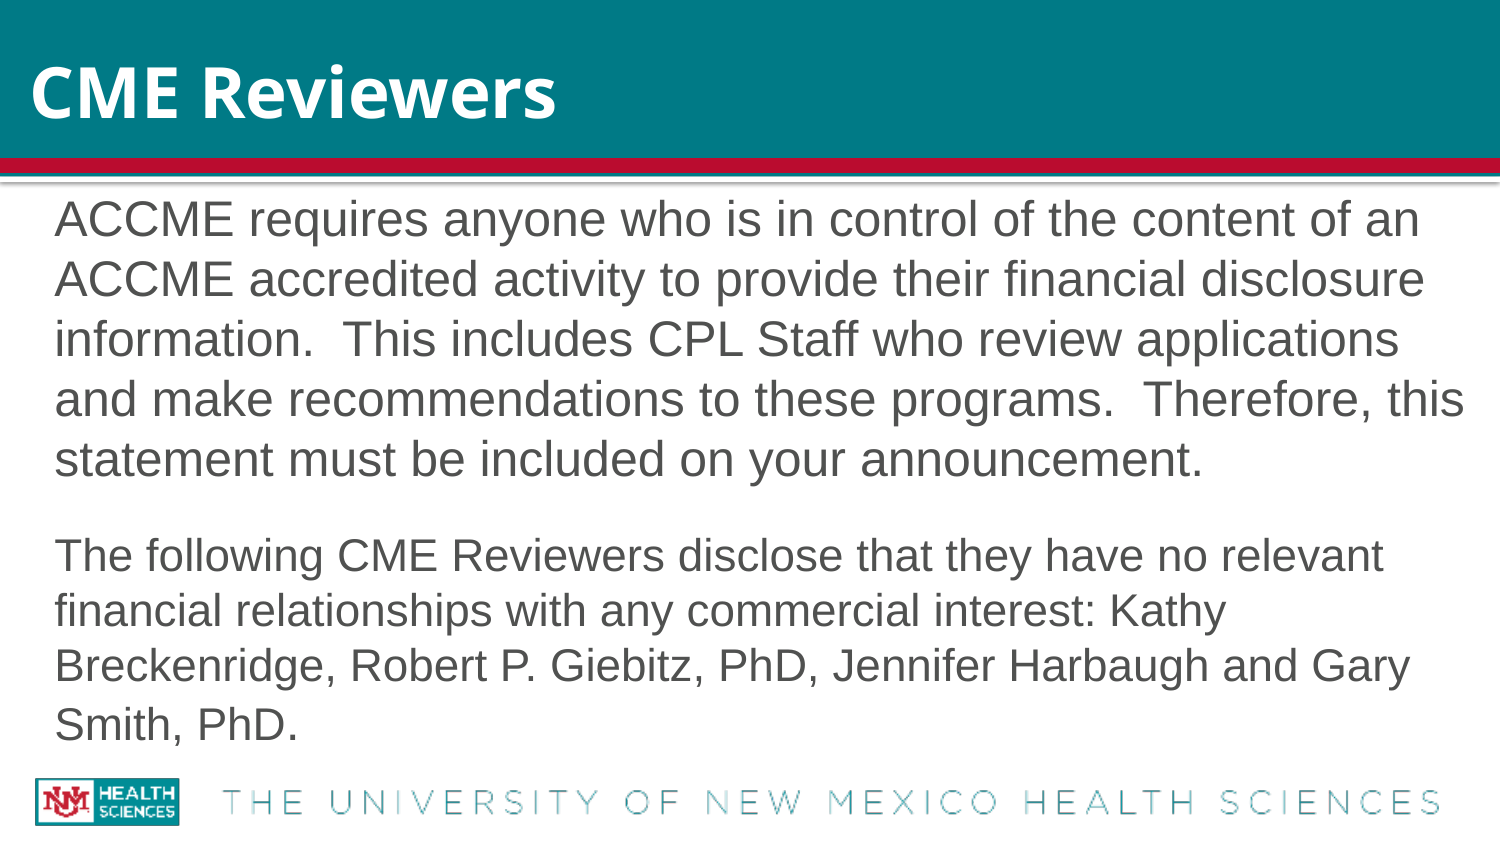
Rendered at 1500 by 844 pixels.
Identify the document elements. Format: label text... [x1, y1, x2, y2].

picture [31, 765, 1500, 844]
text_box ACCME requires anyone who is in control of the content of an ACCME accredited activity to provide their financial disclosure information. This includes CPL Staff who review applications and make recommendations to these programs. Therefore, this statement must be included on your announcement. The following CME Reviewers disclose that they have no relevant financial relationships with any commercial interest: Kathy Breckenridge, Robert P. Giebitz, PhD, Jennifer Harbaugh and Gary Smith, PhD. [25, 170, 1500, 765]
title CME Reviewers [14, 12, 1476, 167]
